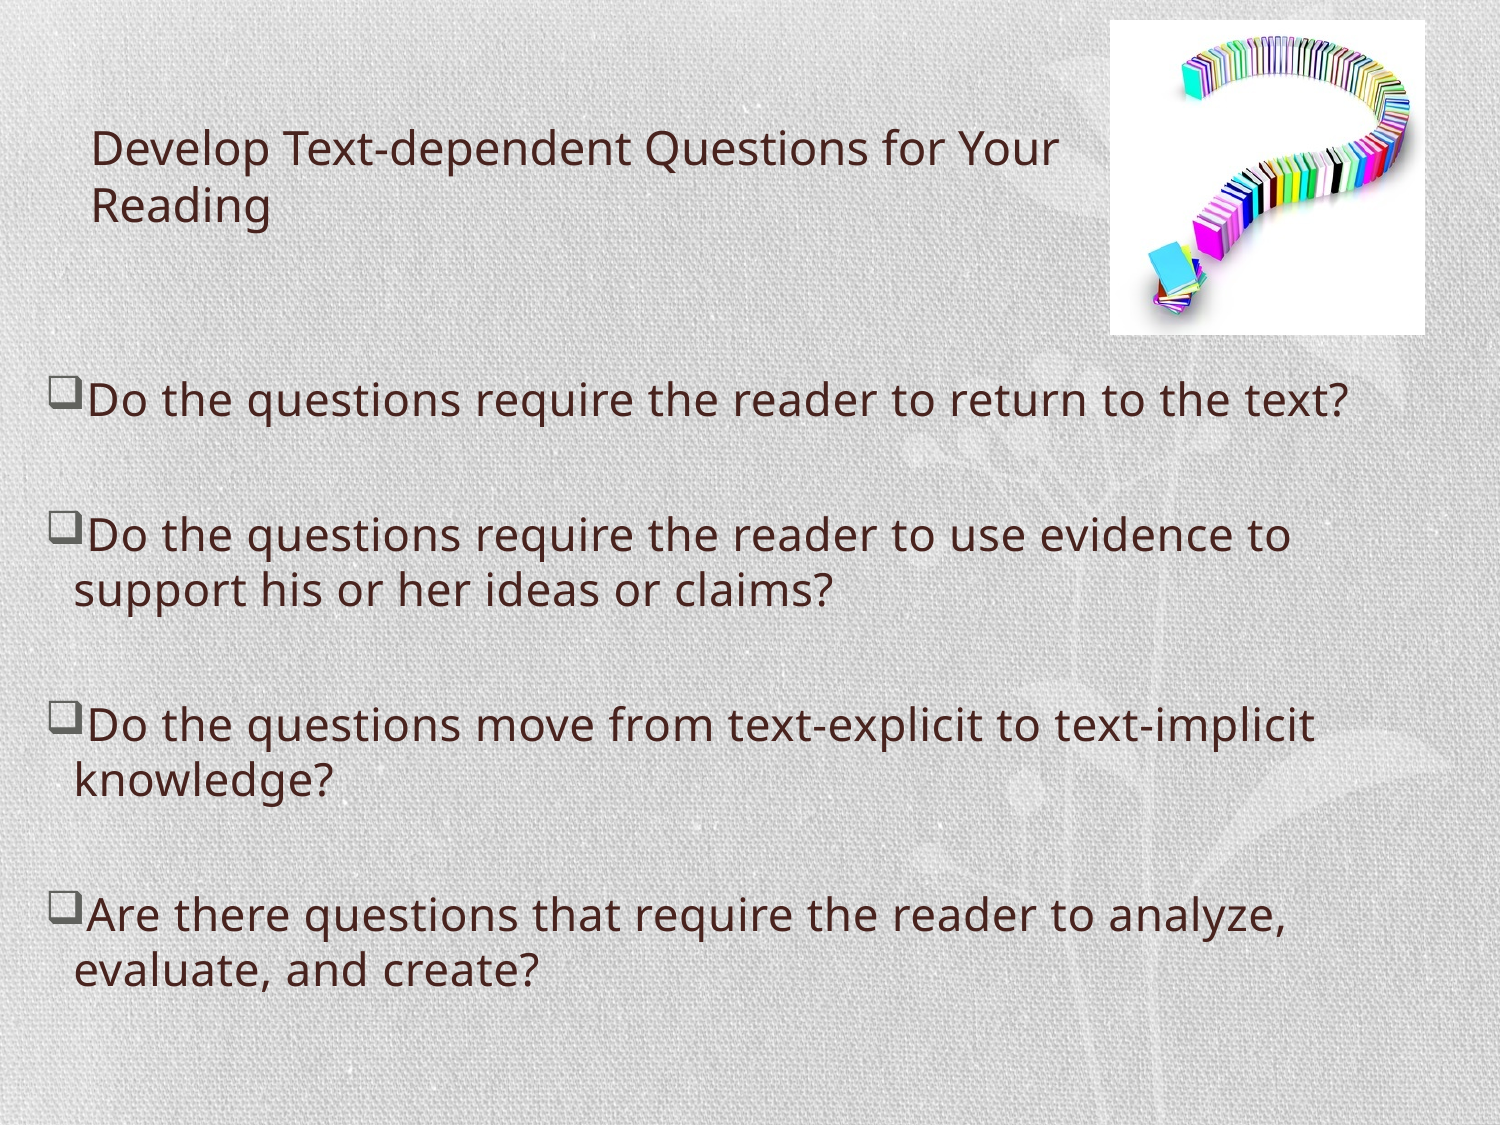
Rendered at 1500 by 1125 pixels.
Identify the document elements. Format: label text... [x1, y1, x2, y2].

picture [1109, 19, 1426, 336]
list Do the questions require the reader to return to the text? Do the questions require the reader to use evidence to support his or her ideas or claims? Do the questions move from text-explicit to text-implicit knowledge? Are there questions that require the reader to analyze, evaluate, and create? [30, 296, 1425, 1057]
title Develop Text-dependent Questions for Your Reading [75, 108, 1108, 296]
